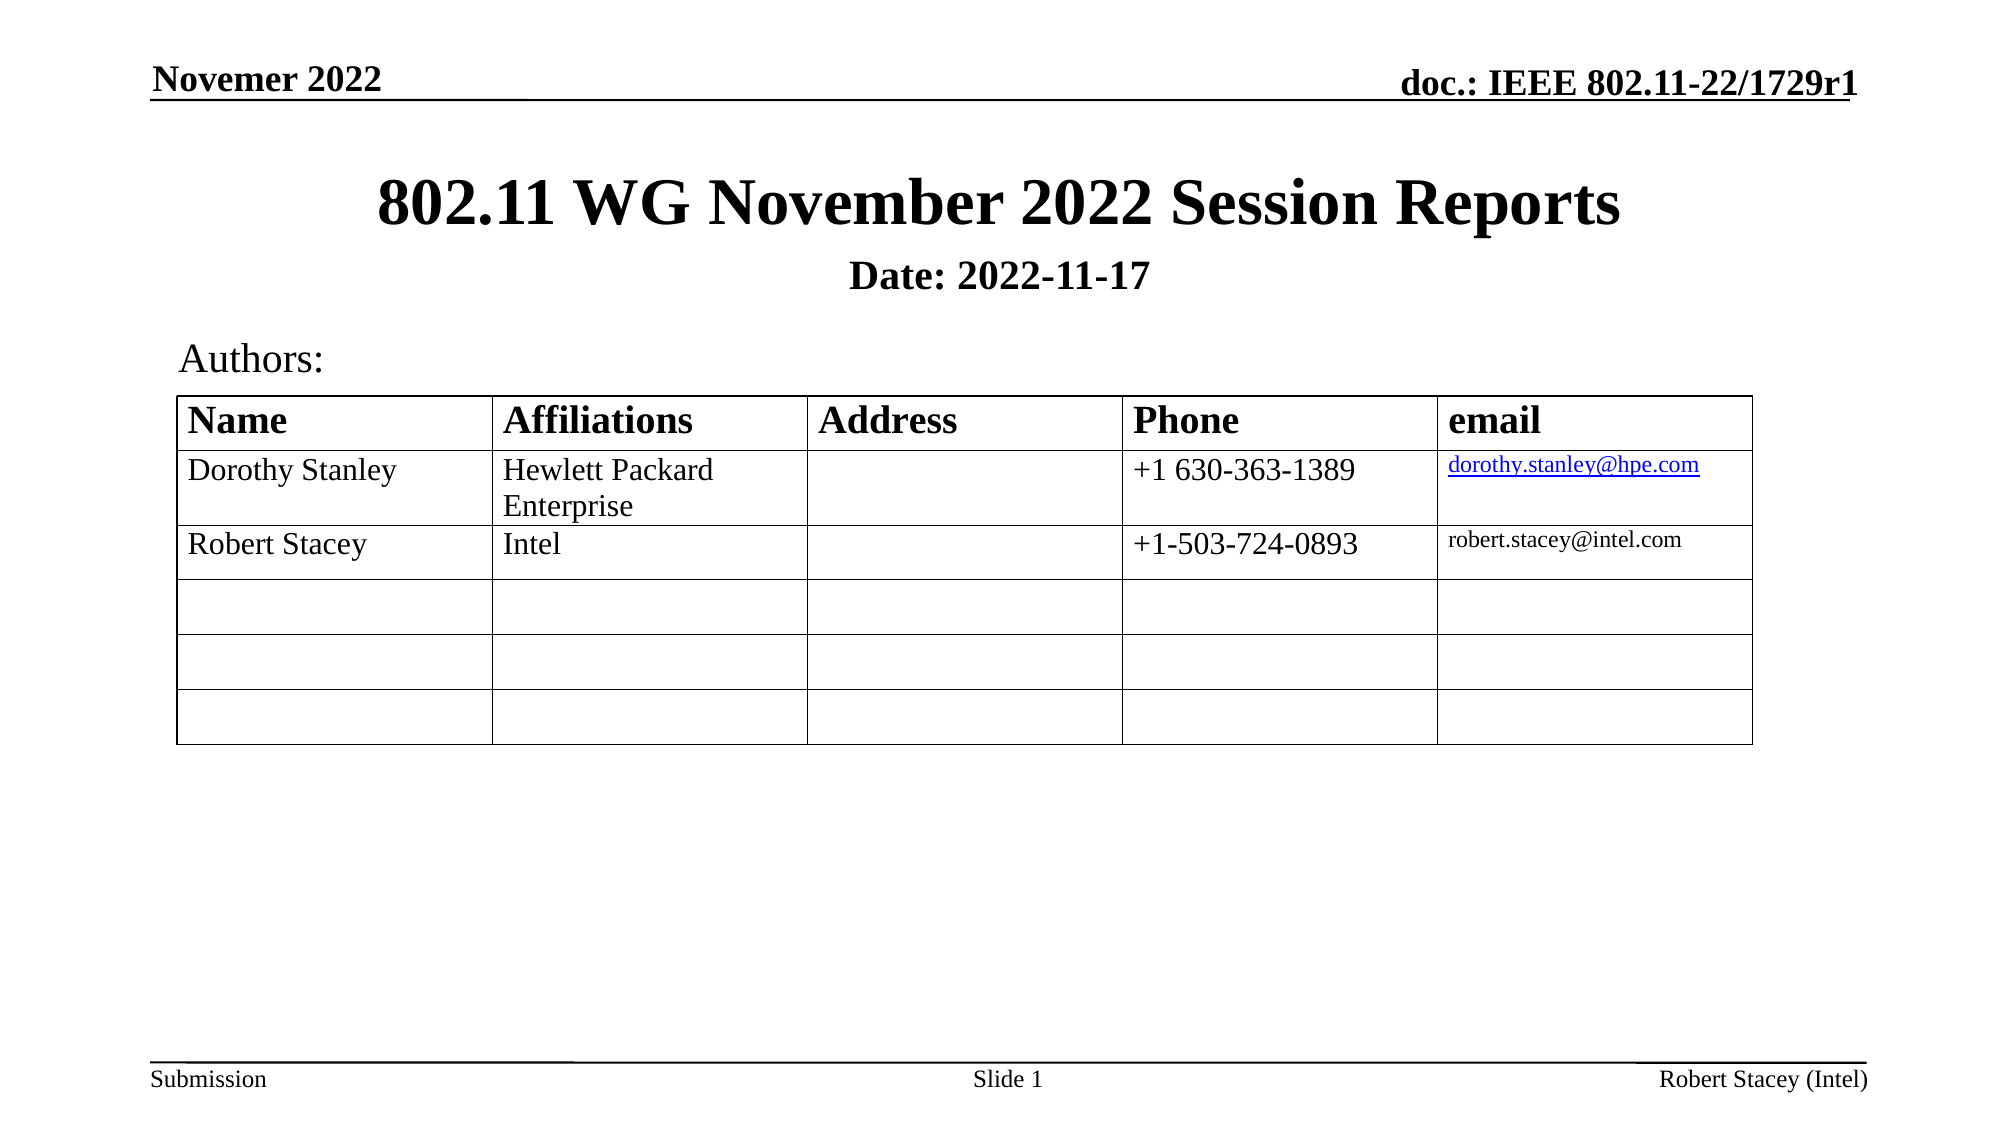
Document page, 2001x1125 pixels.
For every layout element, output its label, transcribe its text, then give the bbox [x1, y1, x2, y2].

text_box Authors: [162, 323, 401, 387]
footer Robert Stacey (Intel) [1171, 1061, 1869, 1093]
subtitle Date: 2022-11-17 [299, 239, 1701, 319]
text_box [161, 395, 1810, 795]
slide_number Novemer 2022 [152, 54, 563, 100]
title 802.11 WG November 2022 Session Reports [149, 76, 1851, 319]
slide_number Slide 1 [950, 1061, 1067, 1123]
